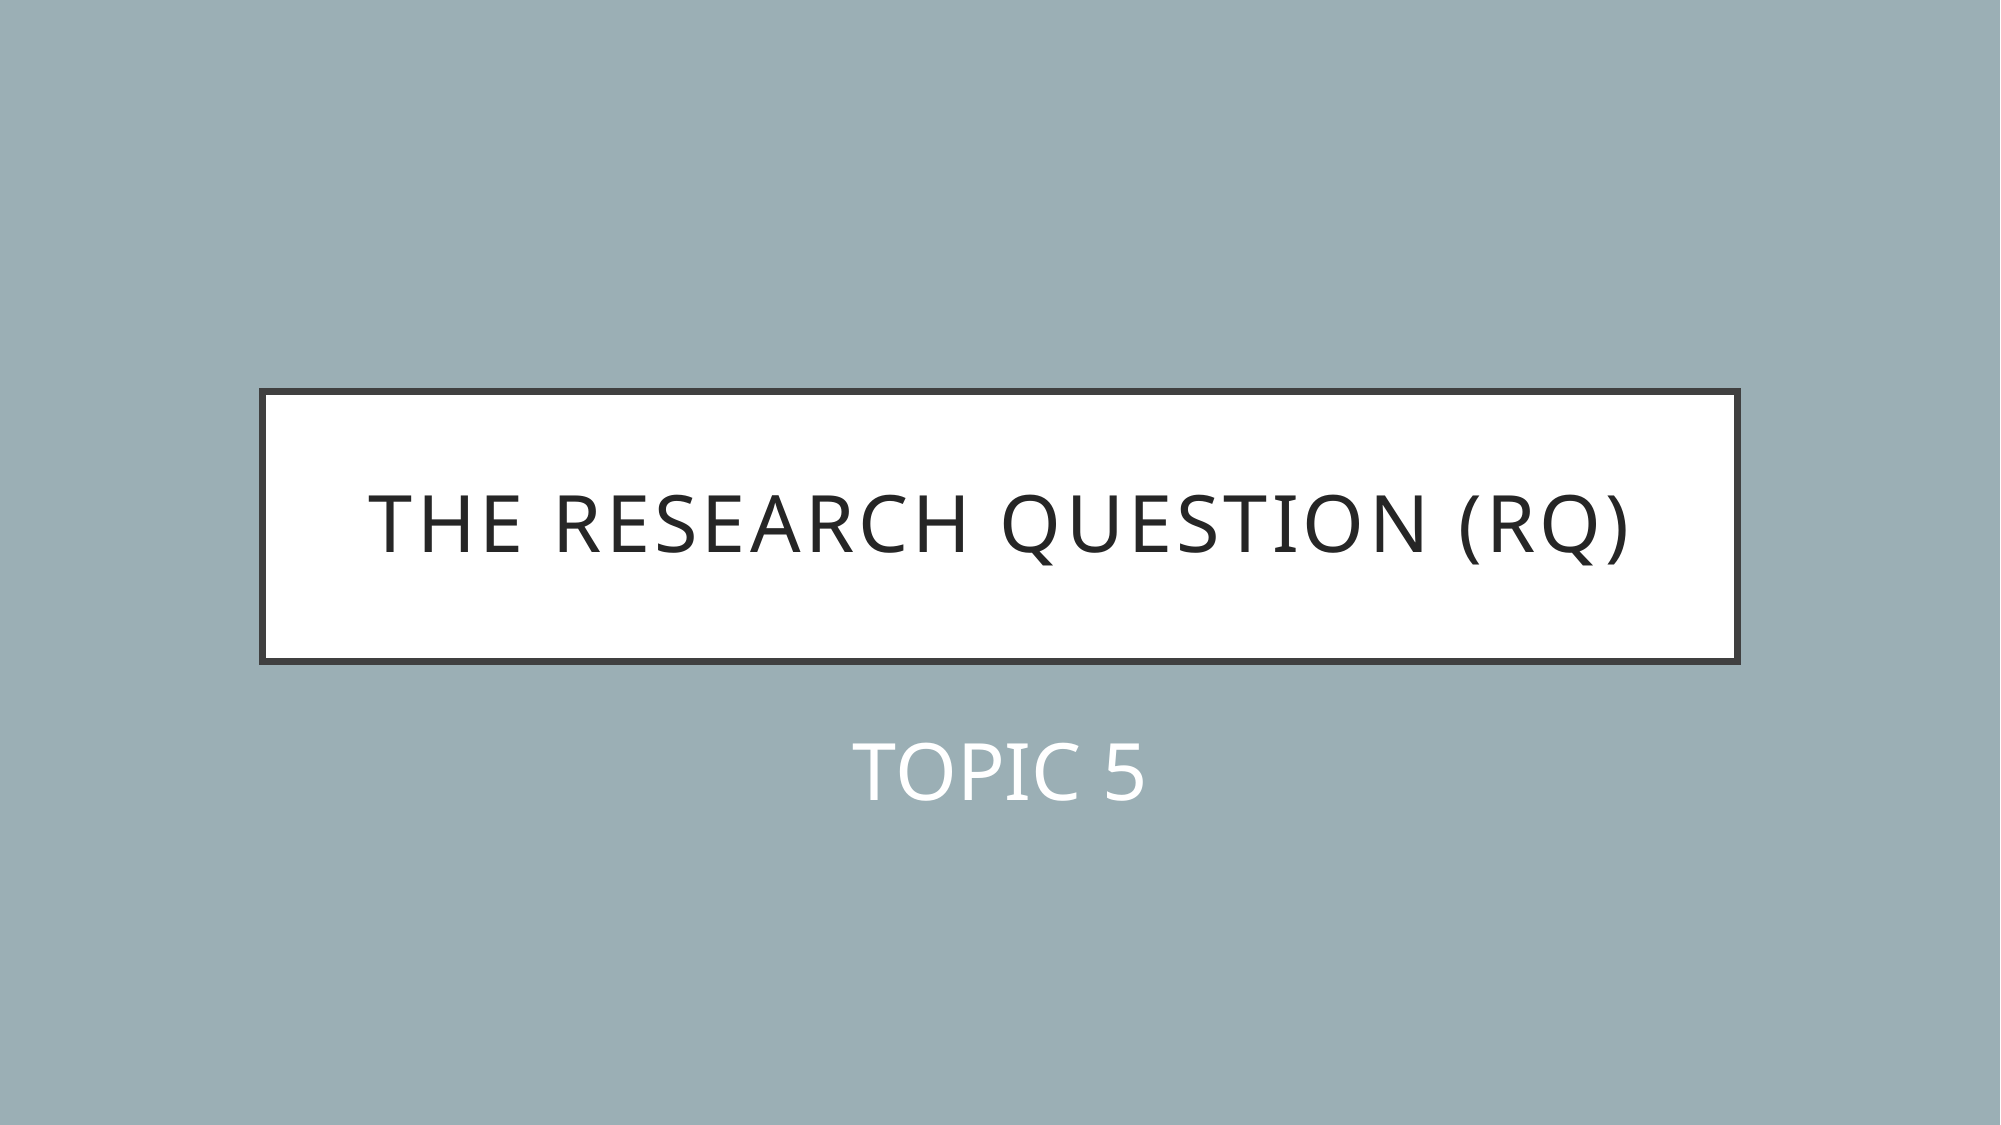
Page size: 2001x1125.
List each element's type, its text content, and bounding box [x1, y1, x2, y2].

title The Research Question (RQ) [259, 388, 1741, 665]
subtitle TOPIC 5 [442, 713, 1558, 918]
